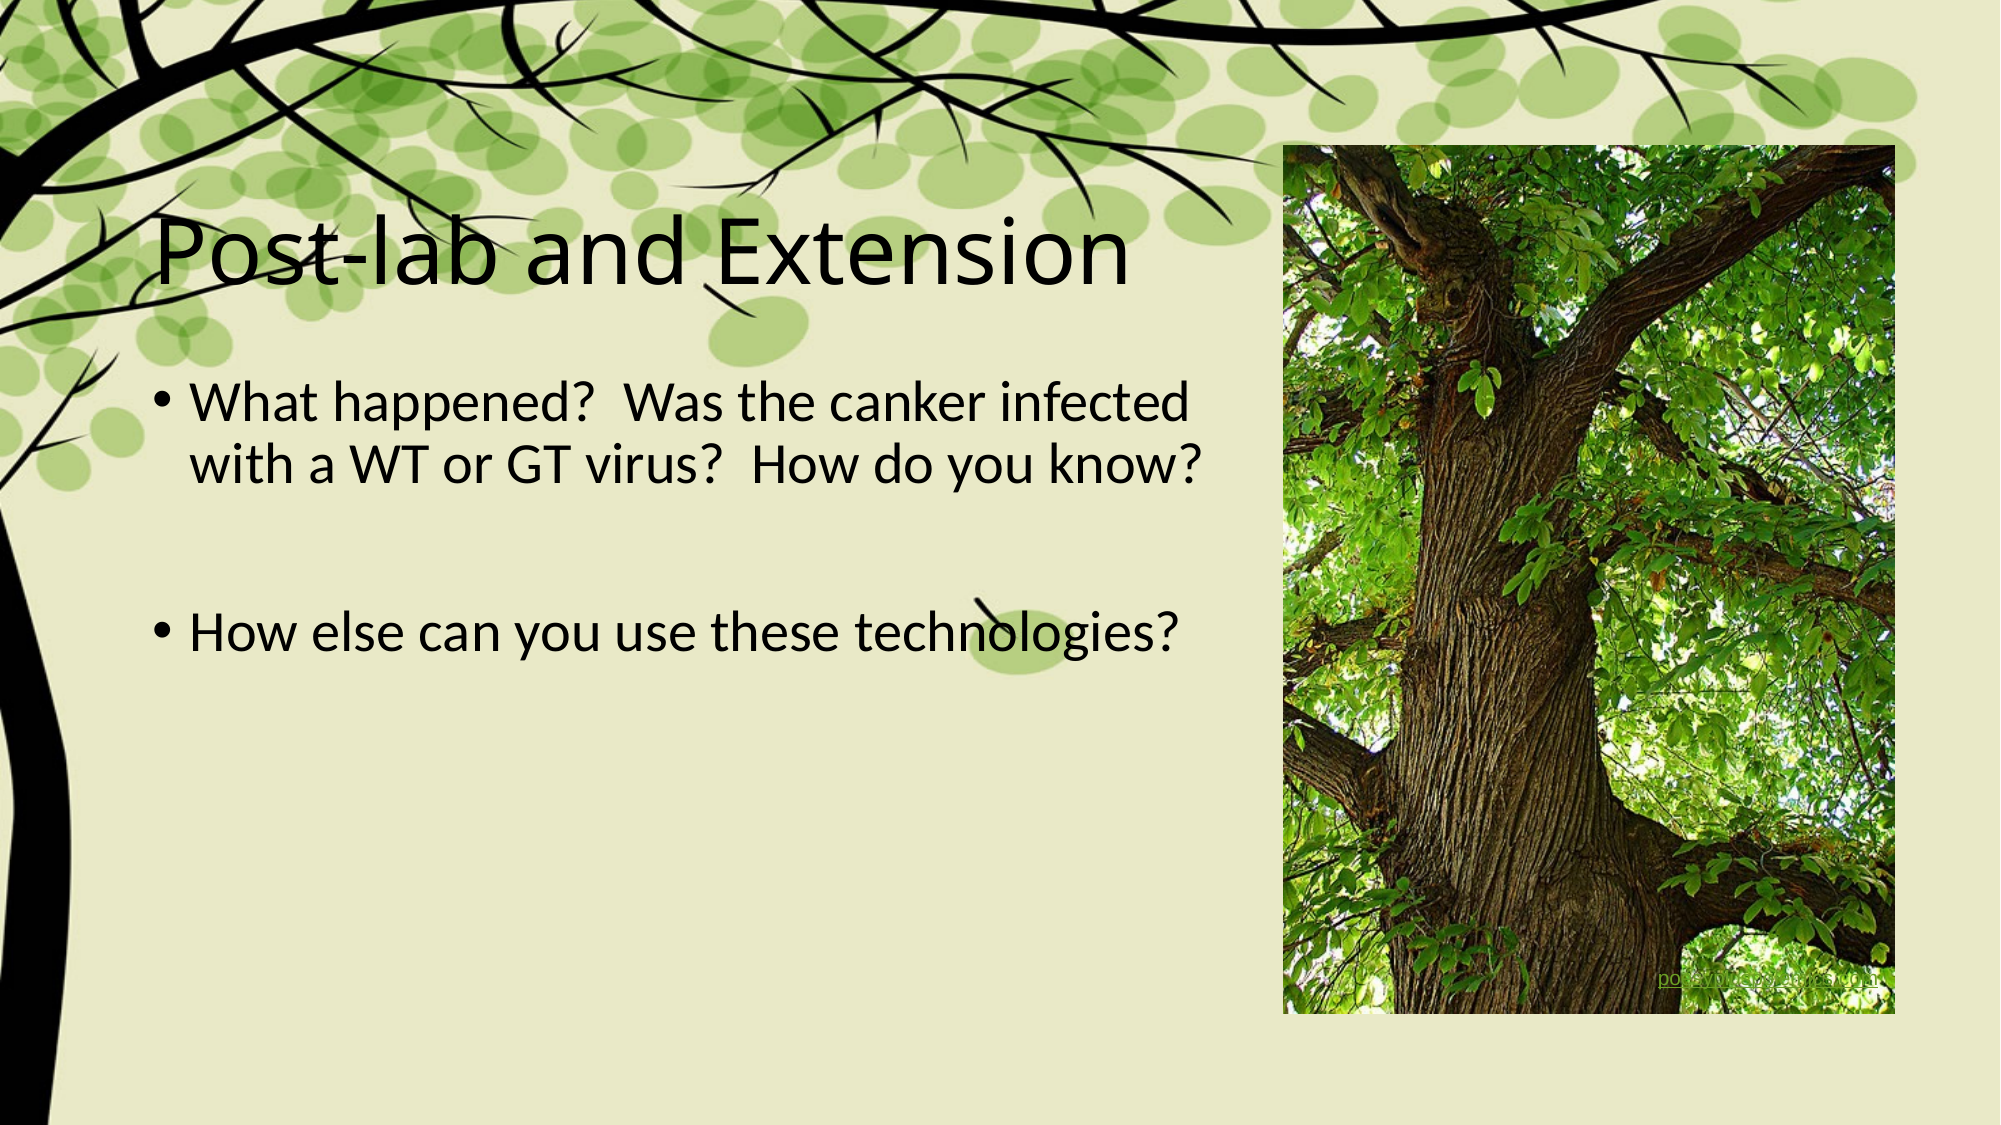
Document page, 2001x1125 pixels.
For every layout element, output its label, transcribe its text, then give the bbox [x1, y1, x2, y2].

title Post-lab and Extension [137, 145, 1283, 364]
picture [0, 0, 2001, 1125]
list What happened? Was the canker infected with a WT or GT virus? How do you know? How else can you use these technologies? [137, 363, 1256, 1014]
